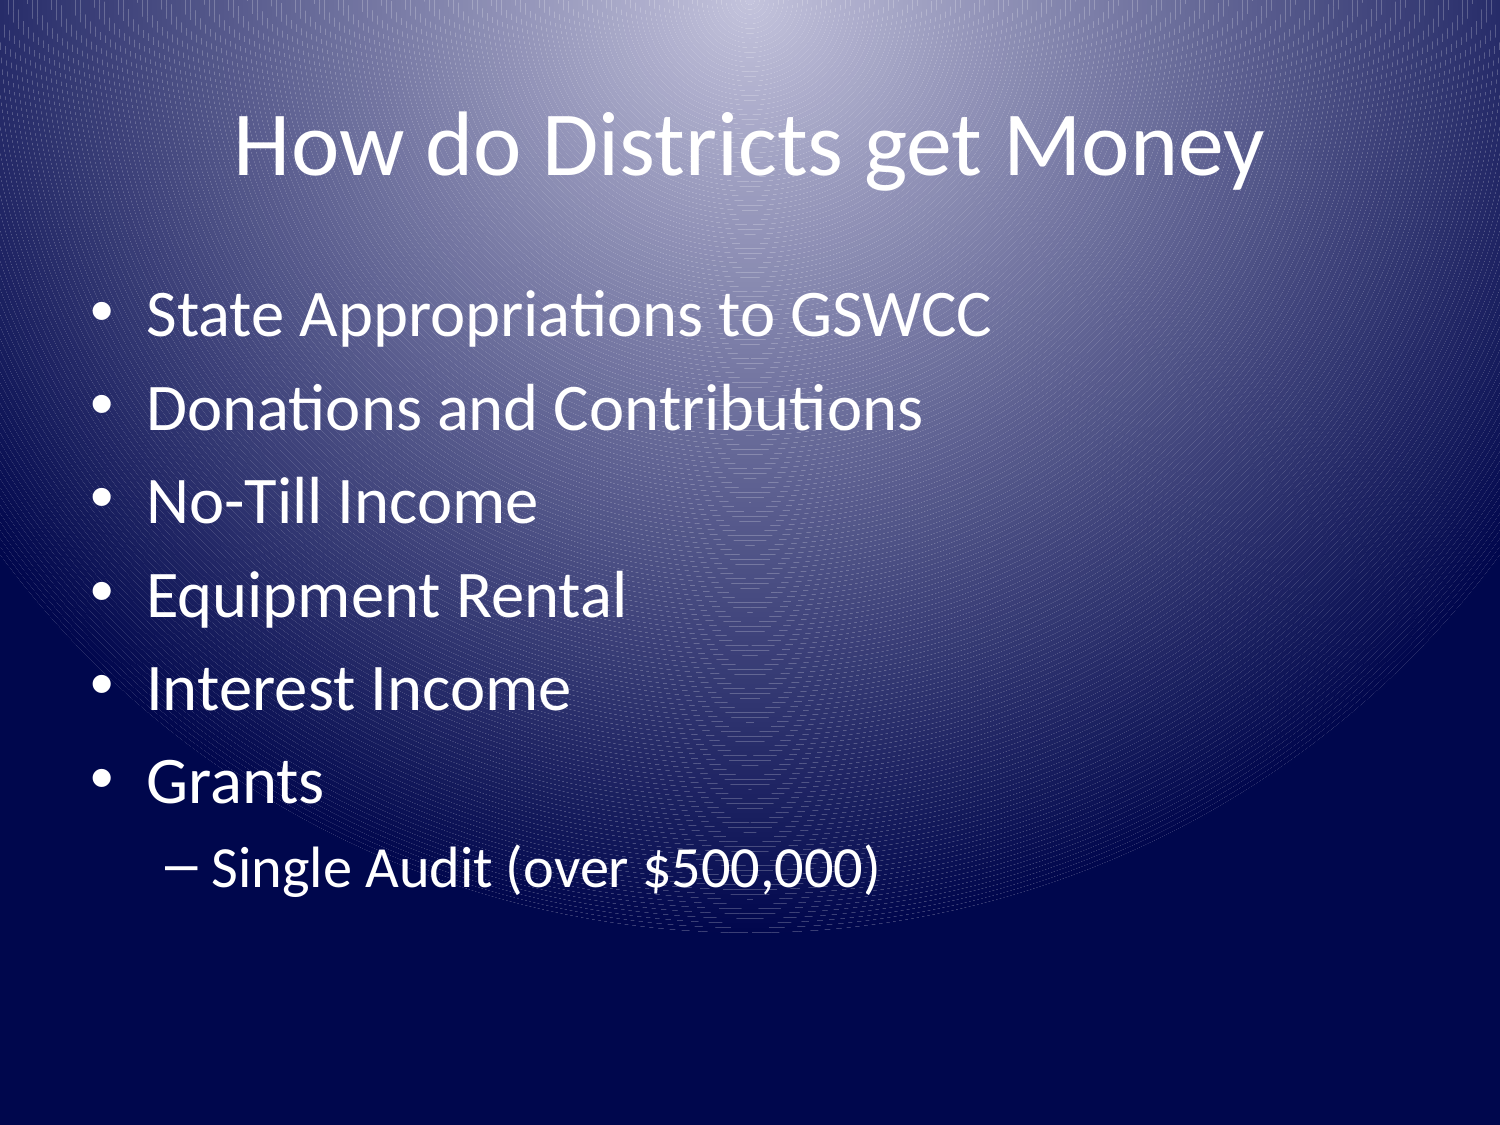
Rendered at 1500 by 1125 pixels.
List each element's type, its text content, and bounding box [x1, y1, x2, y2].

list State Appropriations to GSWCC Donations and Contributions No-Till Income Equipment Rental Interest Income Grants Single Audit (over $500,000) [75, 262, 1425, 1005]
title How do Districts get Money [75, 45, 1425, 233]
